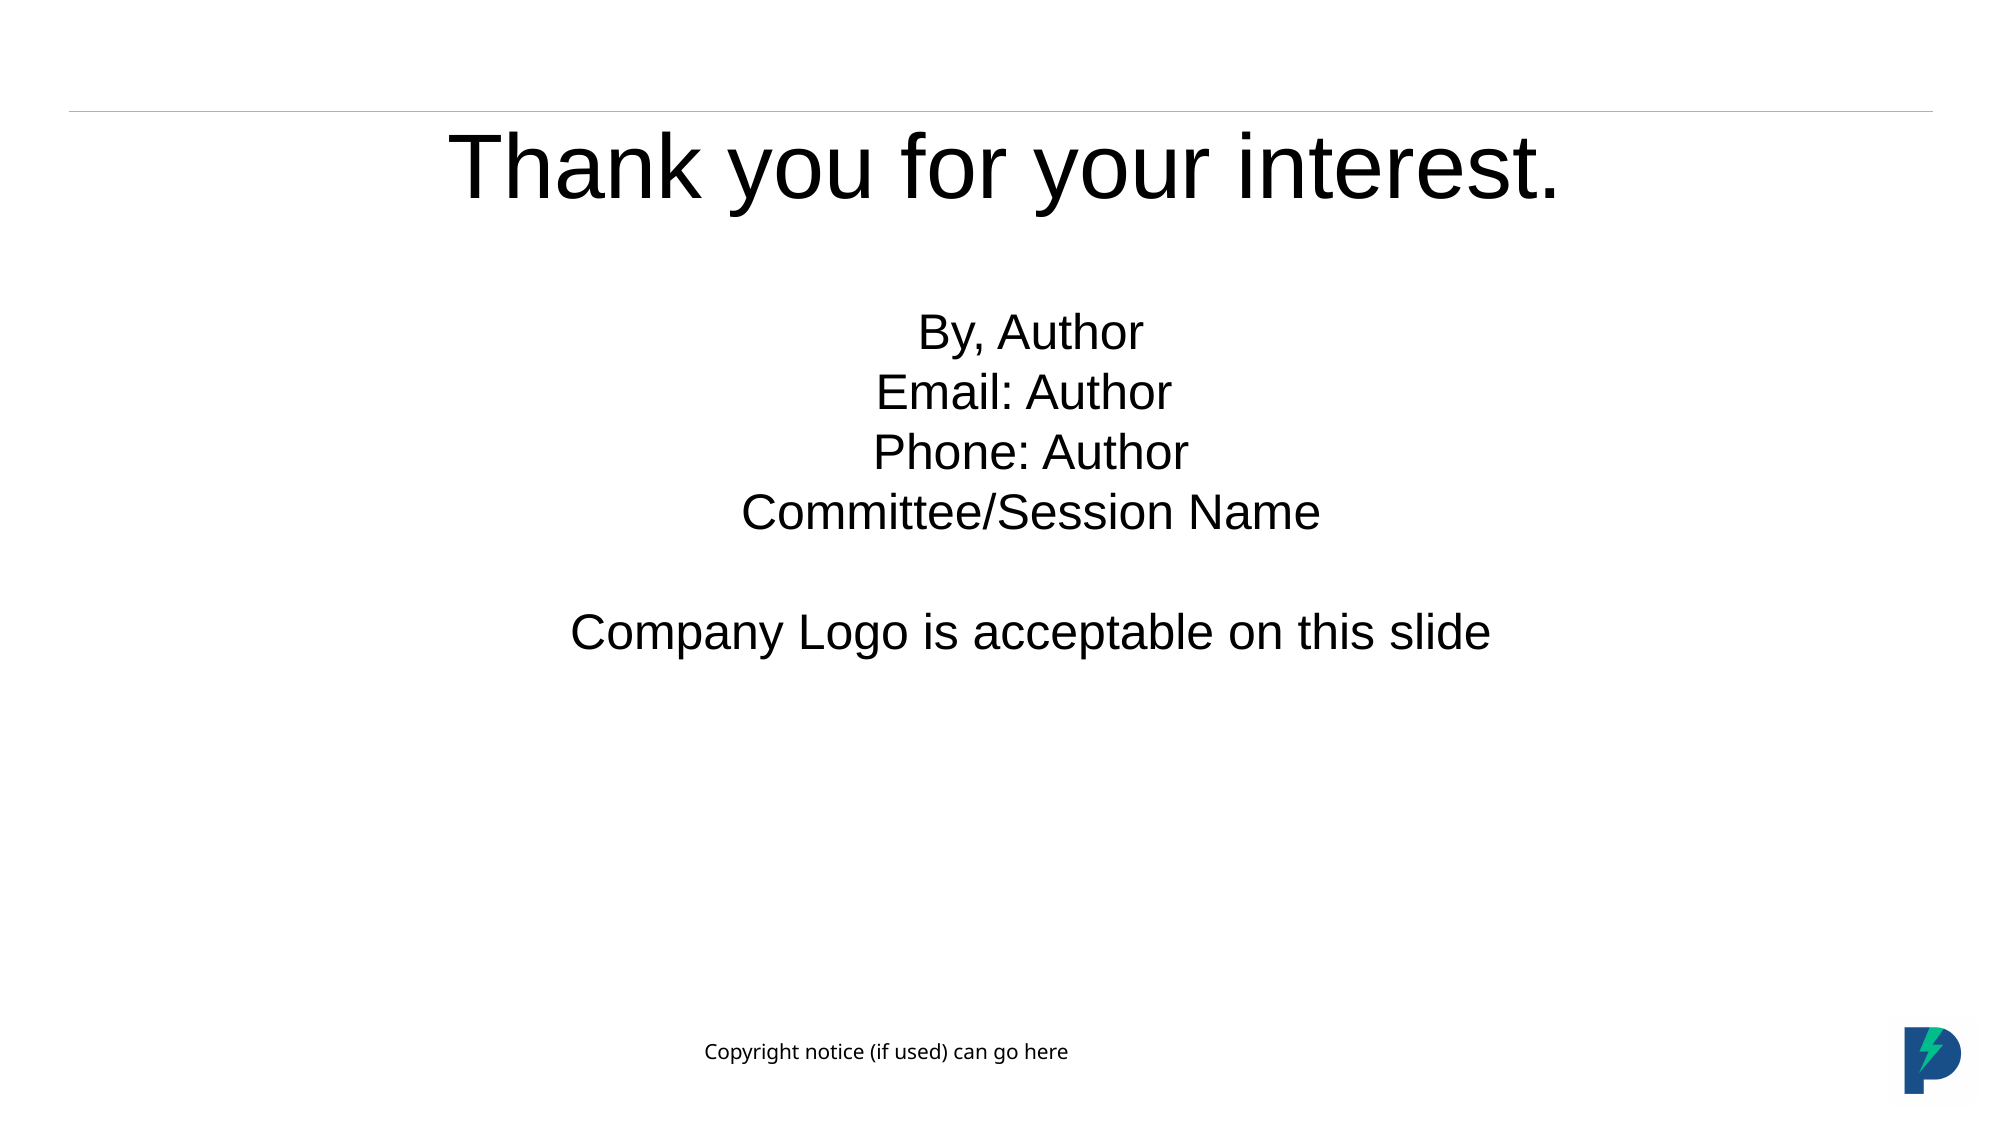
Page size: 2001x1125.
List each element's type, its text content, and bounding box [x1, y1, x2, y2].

text_box Thank you for your interest. [337, 99, 1675, 225]
text_box By, Author Email: Author Phone: Author Committee/Session Name Company Logo is acceptable on this slide [337, 212, 1725, 728]
picture [1885, 1013, 1980, 1108]
text_box Copyright notice (if used) can go here [699, 1034, 1113, 1114]
